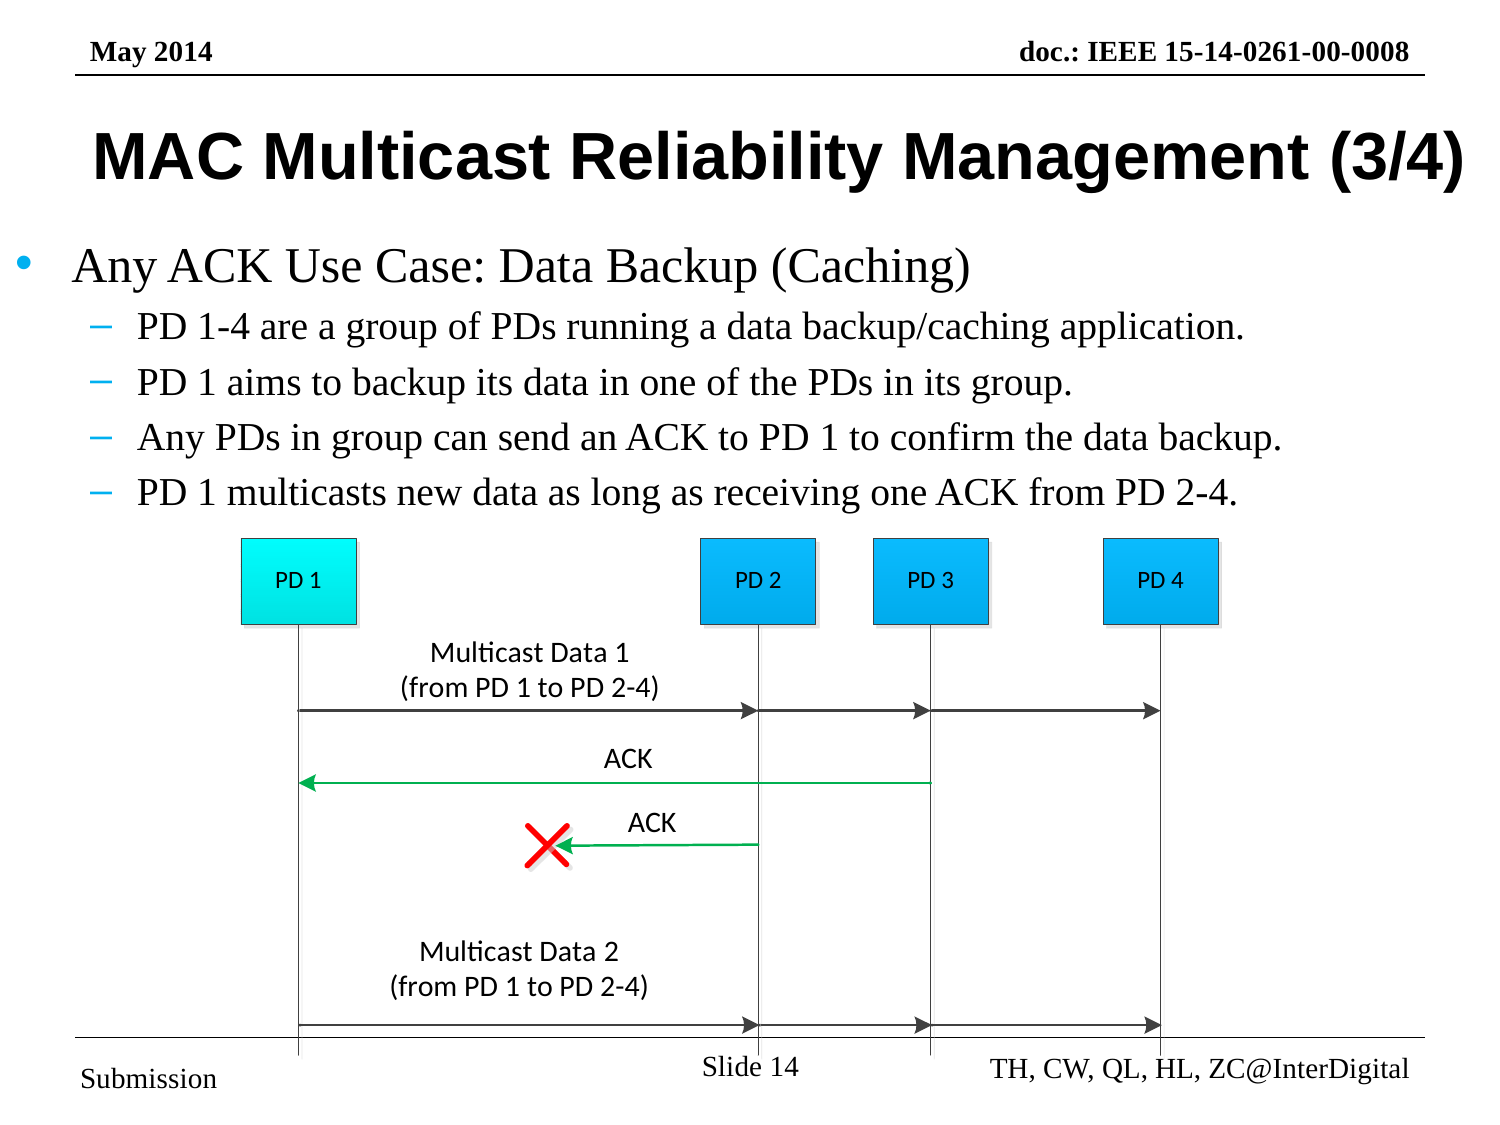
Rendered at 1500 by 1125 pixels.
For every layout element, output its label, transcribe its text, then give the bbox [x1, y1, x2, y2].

text_box MAC Multicast Reliability Management (3/4) [60, 74, 1499, 230]
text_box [237, 534, 1226, 1063]
list Any ACK Use Case: Data Backup (Caching) PD 1-4 are a group of PDs running a data backup/caching application. PD 1 aims to backup its data in one of the PDs in its group. Any PDs in group can send an ACK to PD 1 to confirm the data backup. PD 1 multicasts new data as long as receiving one ACK from PD 2-4. [0, 224, 1500, 993]
